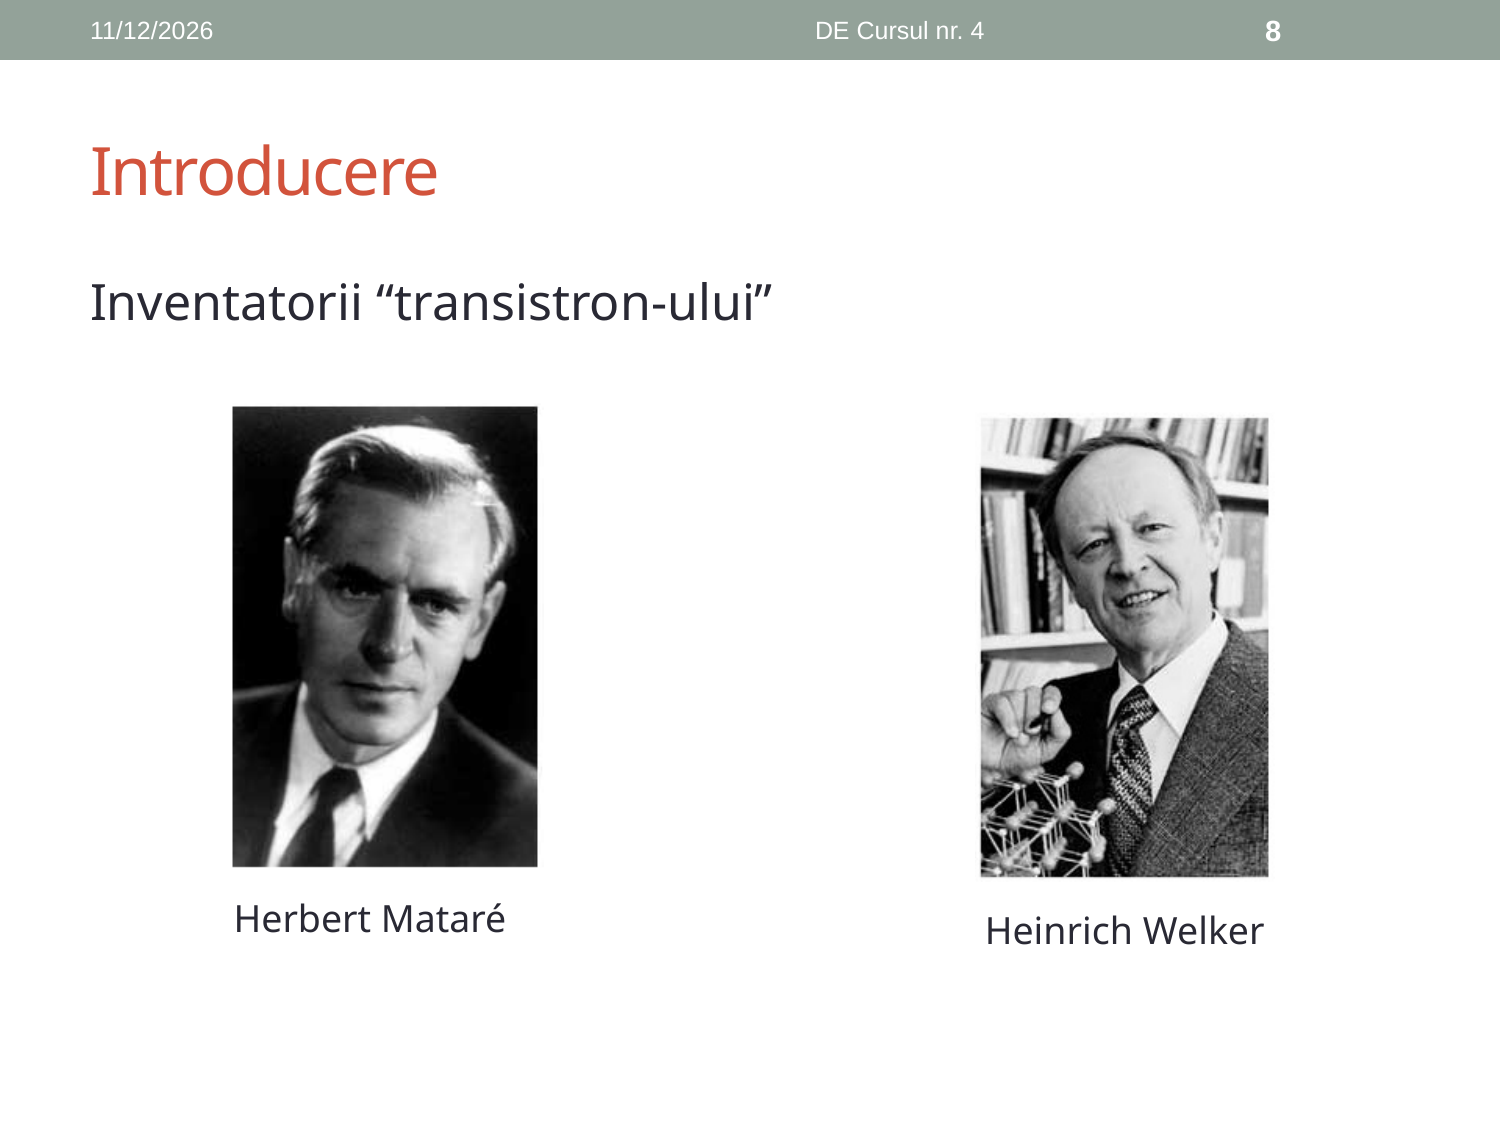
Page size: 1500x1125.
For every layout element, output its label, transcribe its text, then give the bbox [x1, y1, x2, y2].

picture [224, 399, 544, 872]
text_box Herbert Mataré [137, 887, 613, 948]
slide_number 8 [1250, 3, 1425, 57]
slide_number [75, 3, 550, 57]
list Inventatorii “transistron-ului” [75, 262, 1425, 1063]
text_box Heinrich Welker [887, 899, 1363, 960]
title Introducere [75, 87, 1425, 250]
picture [974, 412, 1276, 882]
footer DE Cursul nr. 4 [562, 3, 1238, 57]
